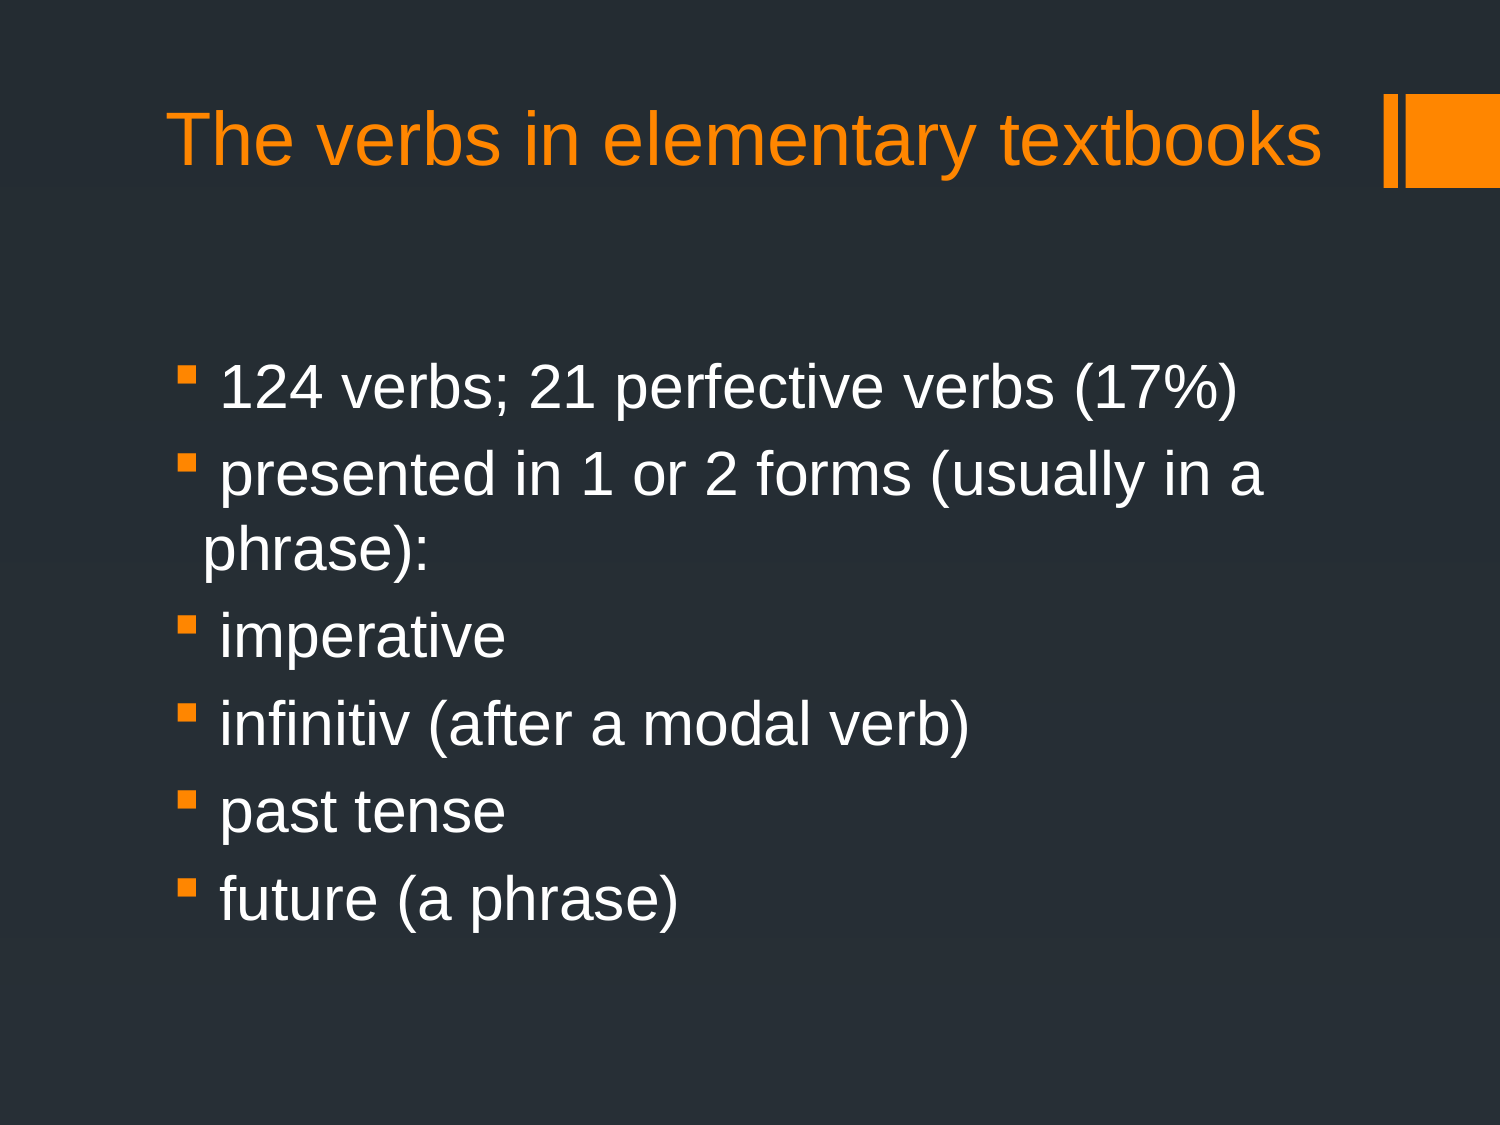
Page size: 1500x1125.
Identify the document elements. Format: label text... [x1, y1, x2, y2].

title The verbs in elementary textbooks [150, 78, 1350, 279]
list 124 verbs; 21 perfective verbs (17%) presented in 1 or 2 forms (usually in a phrase): imperative infinitiv (after a modal verb) past tense future (a phrase) [150, 338, 1350, 1035]
